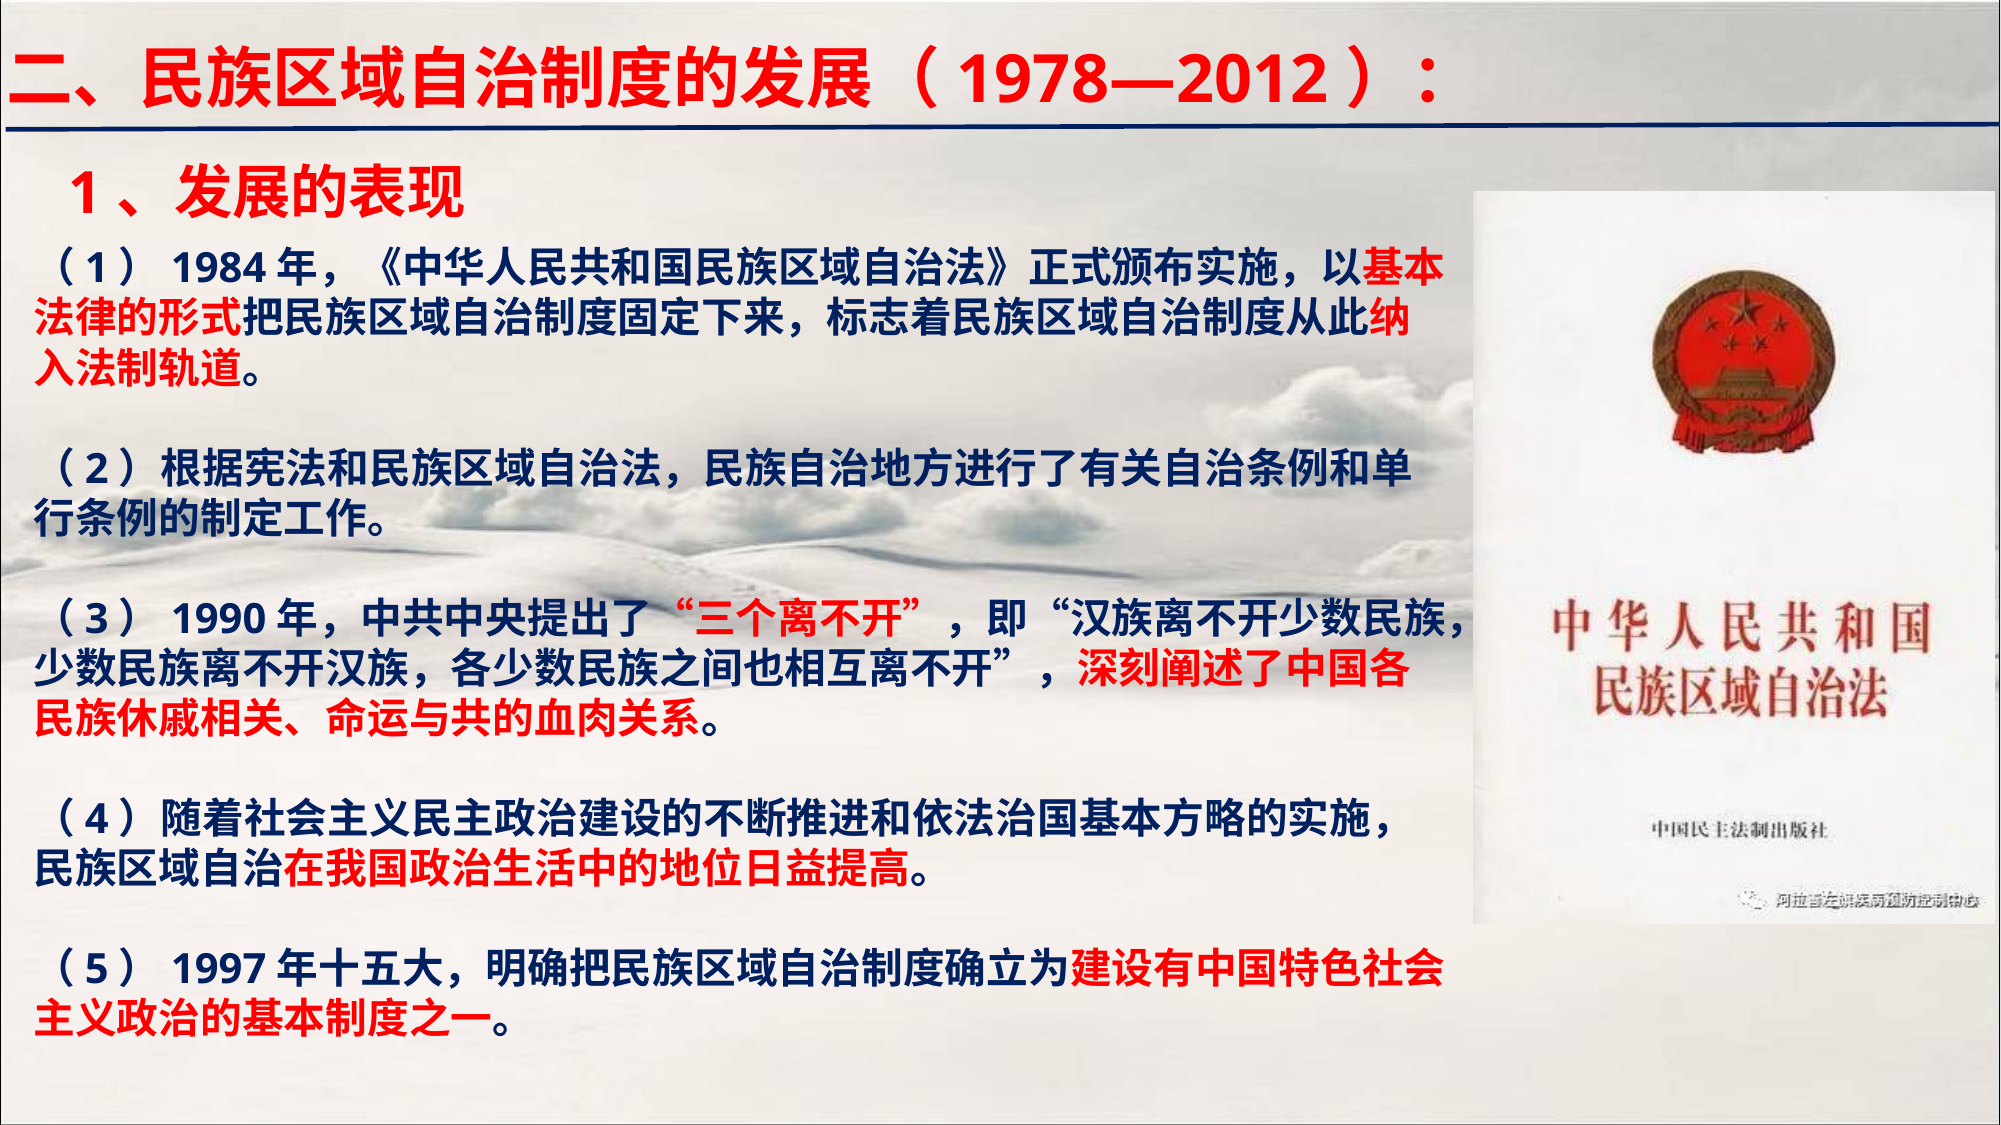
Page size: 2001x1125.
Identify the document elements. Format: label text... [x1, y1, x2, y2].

picture [0, 0, 2001, 1125]
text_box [5, 124, 2000, 130]
text_box 1、发展的表现 [54, 148, 643, 233]
text_box （1）1984年，《中华人民共和国民族区域自治法》正式颁布实施，以基本法律的形式把民族区域自治制度固定下来，标志着民族区域自治制度从此纳入法制轨道。 （2）根据宪法和民族区域自治法，民族自治地方进行了有关自治条例和单行条例的制定工作。 （3）1990年，中共中央提出了“三个离不开”，即“汉族离不开少数民族，少数民族离不开汉族，各少数民族之间也相互离不开”，深刻阐述了中国各民族休戚相关、命运与共的血肉关系。 （4）随着社会主义民主政治建设的不断推进和依法治国基本方略的实施，民族区域自治在我国政治生活中的地位日益提高。 （5）1997年十五大，明确把民族区域自治制度确立为建设有中国特色社会主义政治的基本制度之一。 [18, 233, 1466, 1049]
text_box 二、民族区域自治制度的发展（1978—2012）： [0, 28, 1494, 123]
